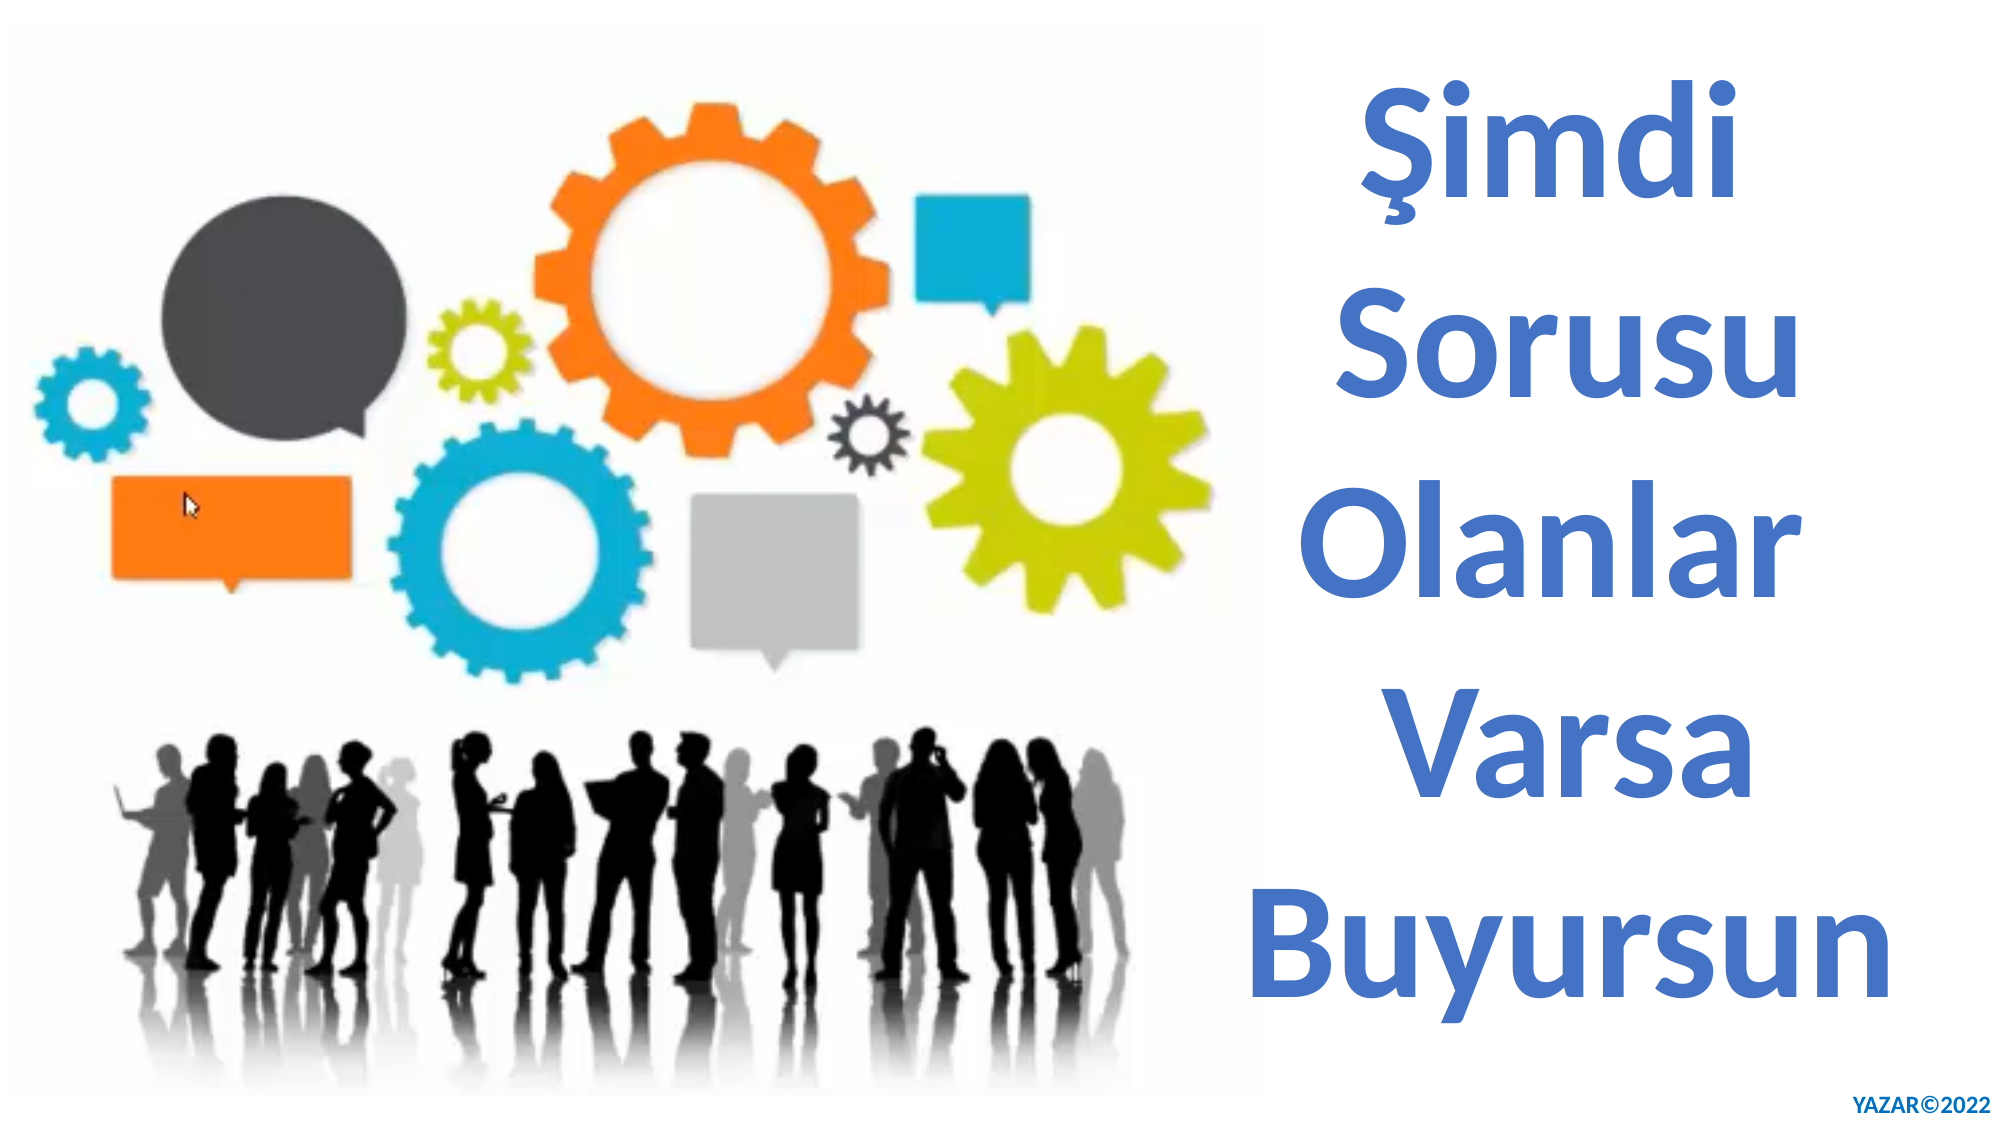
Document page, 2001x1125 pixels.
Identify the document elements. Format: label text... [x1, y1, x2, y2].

text_box YAZAR©2022 [1838, 1081, 2000, 1125]
picture [10, 23, 1263, 1097]
text_box Şimdi Sorusu Olanlar Varsa Buyursun [1263, 23, 1928, 1039]
